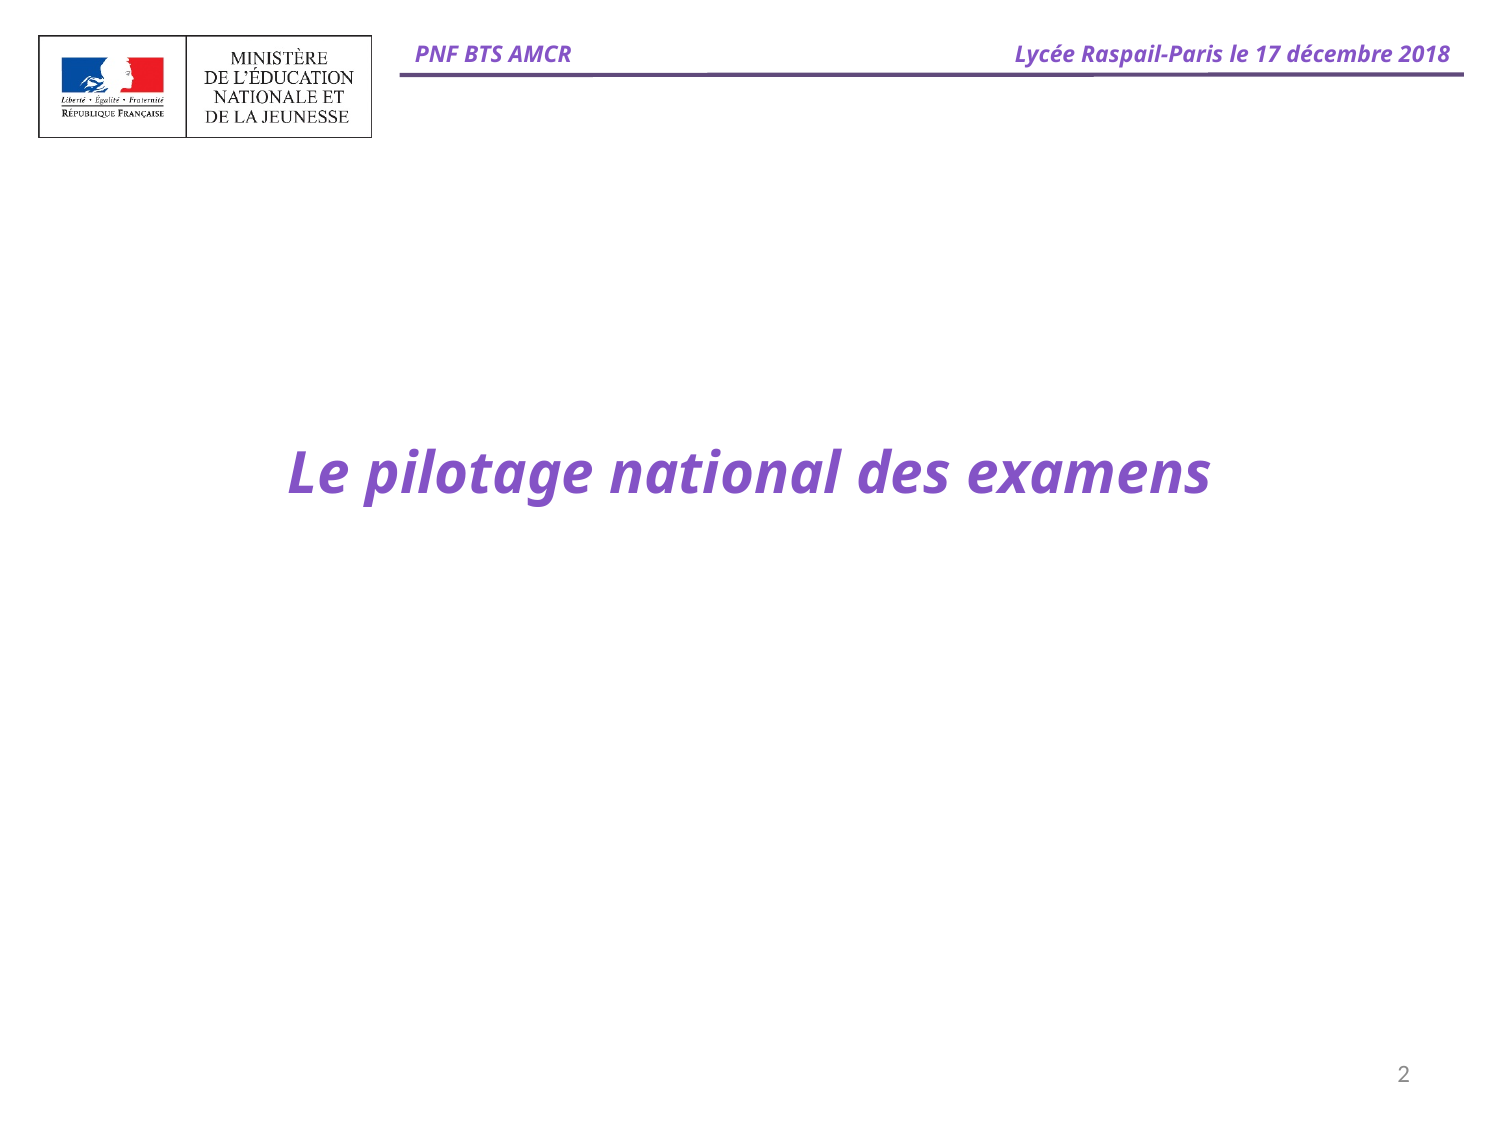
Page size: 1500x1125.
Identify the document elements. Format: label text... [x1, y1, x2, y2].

title Le pilotage national des examens [112, 349, 1388, 591]
slide_number 2 [1074, 1042, 1425, 1103]
picture [38, 35, 372, 138]
